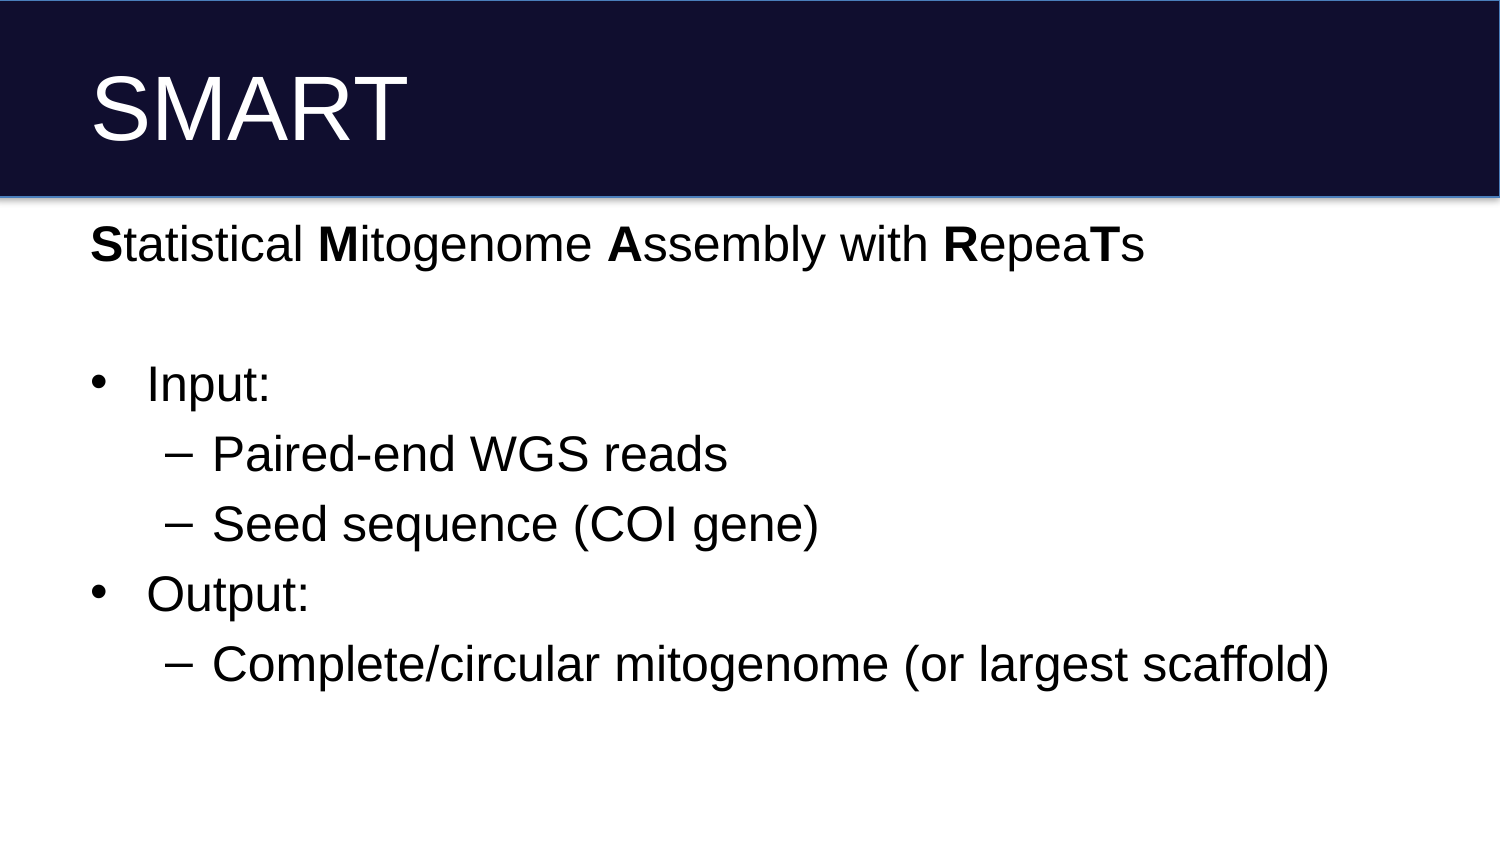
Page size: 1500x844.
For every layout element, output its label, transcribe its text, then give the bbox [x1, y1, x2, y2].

list Statistical Mitogenome Assembly with RepeaTs Input: Paired-end WGS reads Seed sequence (COI gene) Output: Complete/circular mitogenome (or largest scaffold) [75, 204, 1425, 761]
title SMART [75, 33, 1425, 175]
